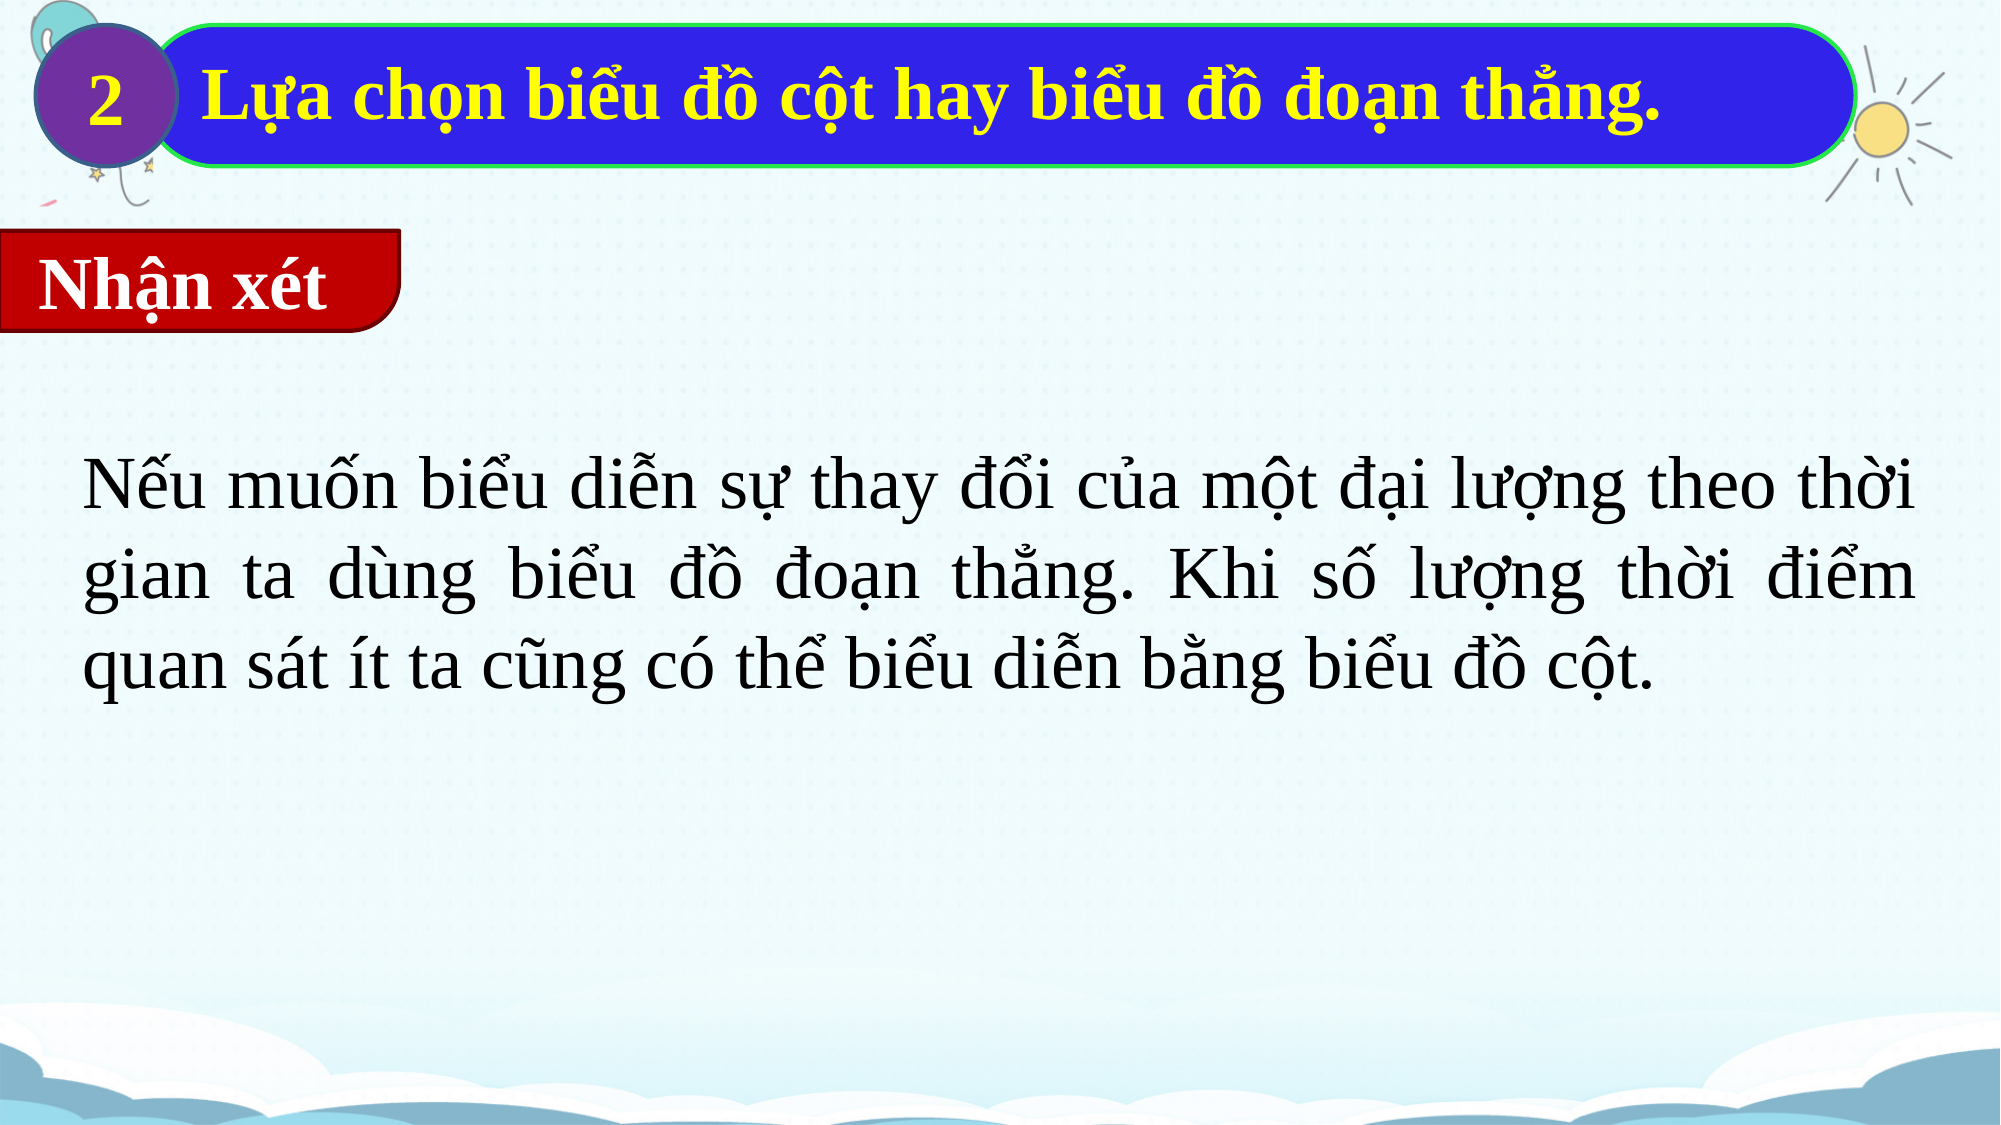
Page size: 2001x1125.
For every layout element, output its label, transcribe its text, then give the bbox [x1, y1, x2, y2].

text_box Lựa chọn biểu đồ cột hay biểu đồ đoạn thẳng. [186, 37, 1814, 142]
text_box Nhận xét [23, 227, 343, 332]
text_box 2 [33, 22, 180, 169]
text_box Nếu muốn biểu diễn sự thay đổi của một đại lượng theo thời gian ta dùng biểu đồ đoạn thẳng. Khi số lượng thời điểm quan sát ít ta cũng có thể biểu diễn bằng biểu đồ cột. [67, 426, 1933, 712]
text_box [161, 22, 1858, 169]
text_box [0, 228, 402, 333]
